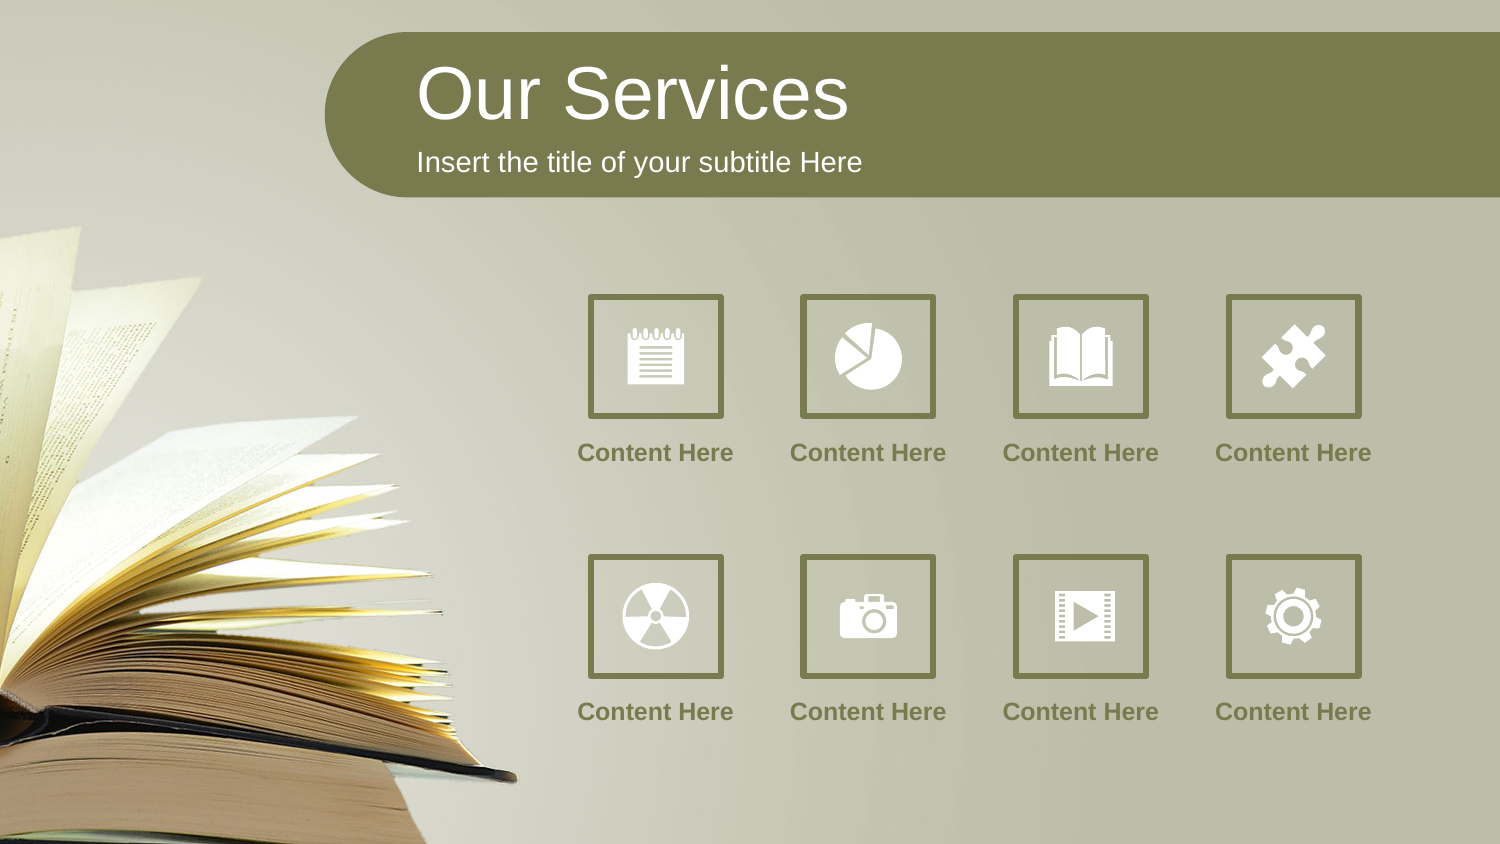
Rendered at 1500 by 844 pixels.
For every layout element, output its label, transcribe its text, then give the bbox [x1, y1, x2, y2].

list Our Services [401, 42, 1500, 136]
text_box [1014, 295, 1148, 418]
text_box [1259, 322, 1328, 391]
text_box [801, 555, 935, 678]
text_box Content Here [971, 687, 1183, 733]
text_box [620, 580, 692, 652]
text_box [1053, 589, 1117, 643]
text_box [1014, 555, 1148, 678]
text_box Content Here [971, 428, 1183, 474]
text_box [837, 592, 900, 641]
text_box [625, 326, 687, 387]
text_box Content Here [1183, 428, 1404, 474]
picture [0, 0, 1500, 844]
text_box [1263, 585, 1324, 647]
text_box [589, 295, 723, 418]
text_box [1047, 324, 1115, 388]
text_box Content Here [1183, 687, 1404, 733]
text_box Content Here [758, 428, 971, 474]
text_box Content Here [546, 687, 758, 733]
text_box [589, 555, 723, 678]
text_box [1227, 555, 1361, 678]
text_box [1227, 295, 1361, 418]
text_box [801, 295, 935, 418]
text_box Content Here [758, 687, 971, 733]
text_box [832, 320, 905, 392]
text_box Content Here [546, 428, 758, 474]
list Insert the title of your subtitle Here [401, 136, 1500, 185]
